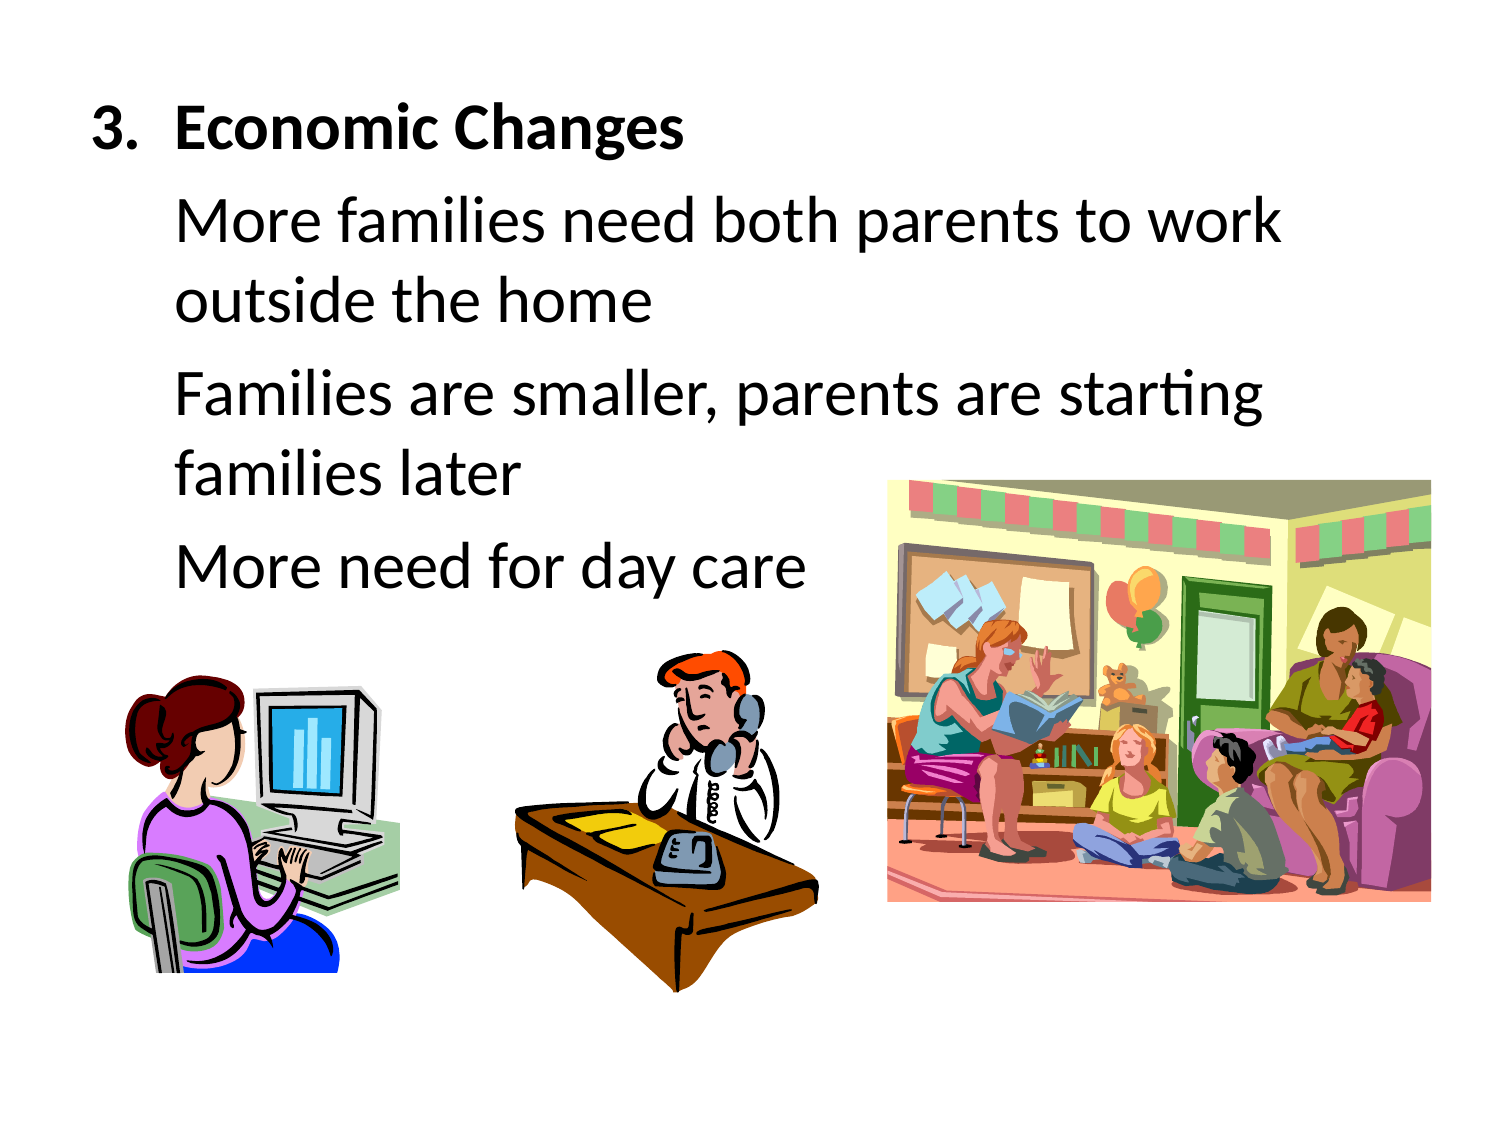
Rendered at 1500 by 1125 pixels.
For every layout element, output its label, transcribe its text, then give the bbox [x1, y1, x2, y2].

list Economic Changes More families need both parents to work outside the home Families are smaller, parents are starting families later More need for day care [75, 75, 1475, 1005]
picture [887, 474, 1437, 908]
picture [512, 649, 827, 994]
picture [124, 674, 401, 976]
